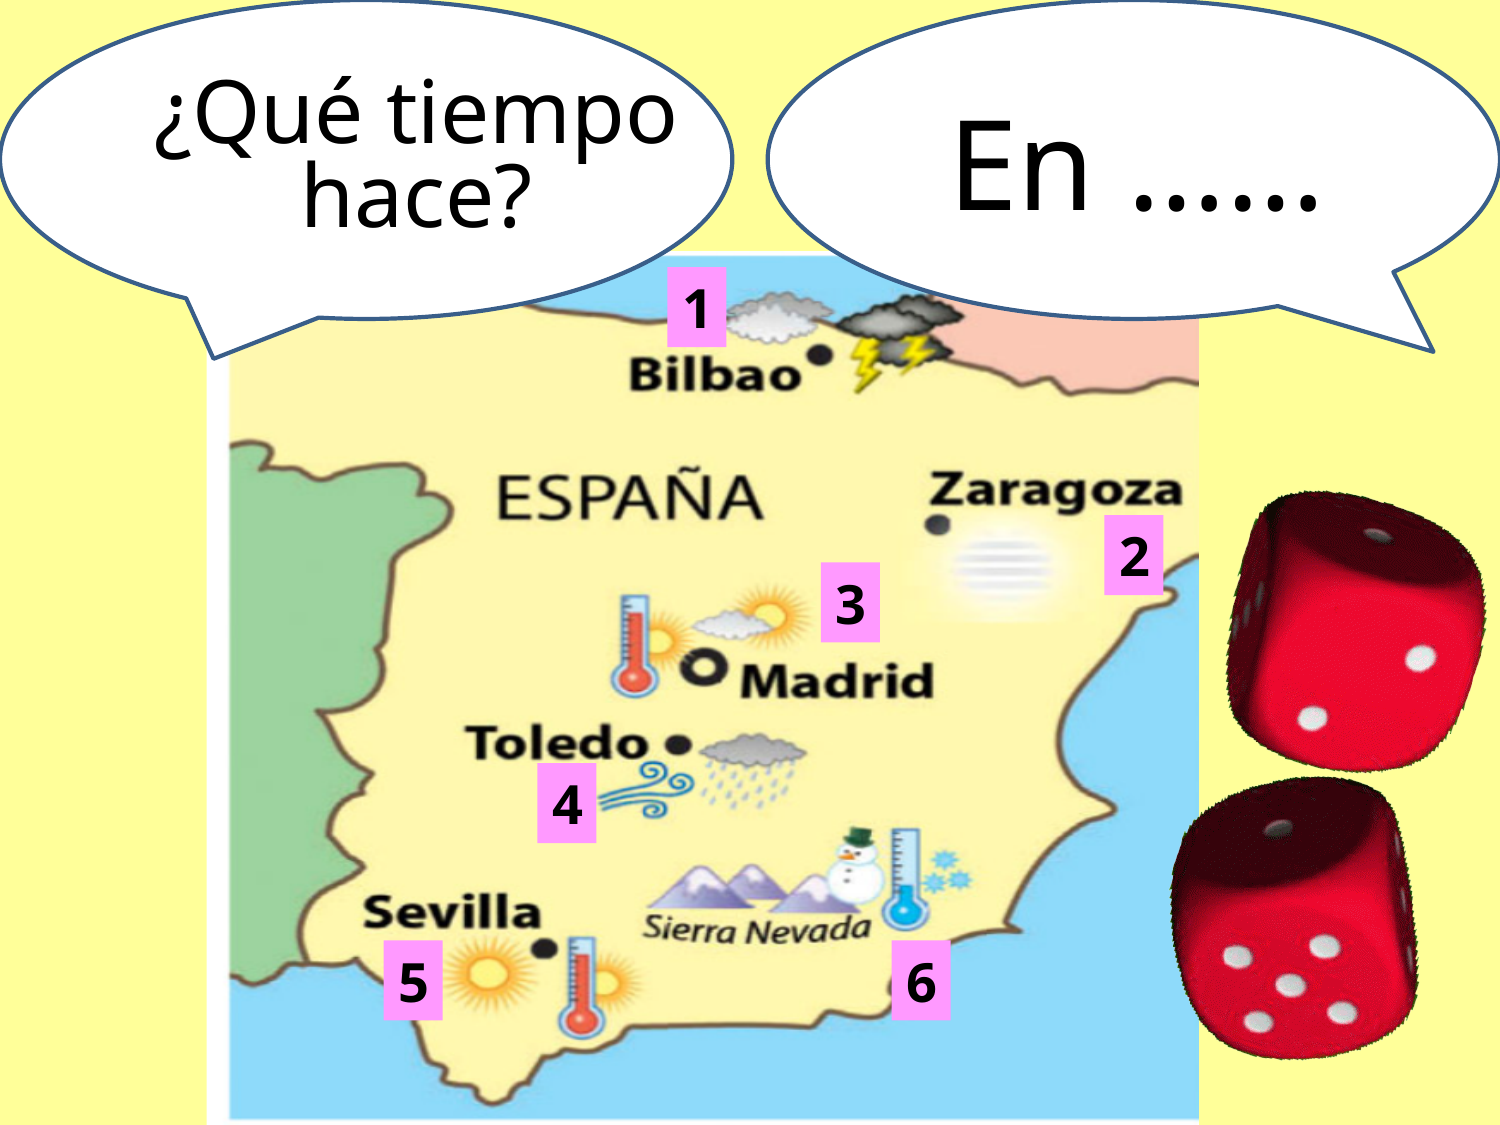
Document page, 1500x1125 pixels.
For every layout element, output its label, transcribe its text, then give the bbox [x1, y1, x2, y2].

text_box [1453, 81, 1500, 238]
picture [206, 251, 1500, 1125]
text_box [837, 0, 1431, 66]
text_box [767, 77, 820, 242]
text_box En …… [820, 66, 1453, 256]
text_box [1204, 256, 1434, 352]
text_box [0, 0, 663, 332]
text_box ¿Qué tiempo hace? [100, 66, 733, 256]
